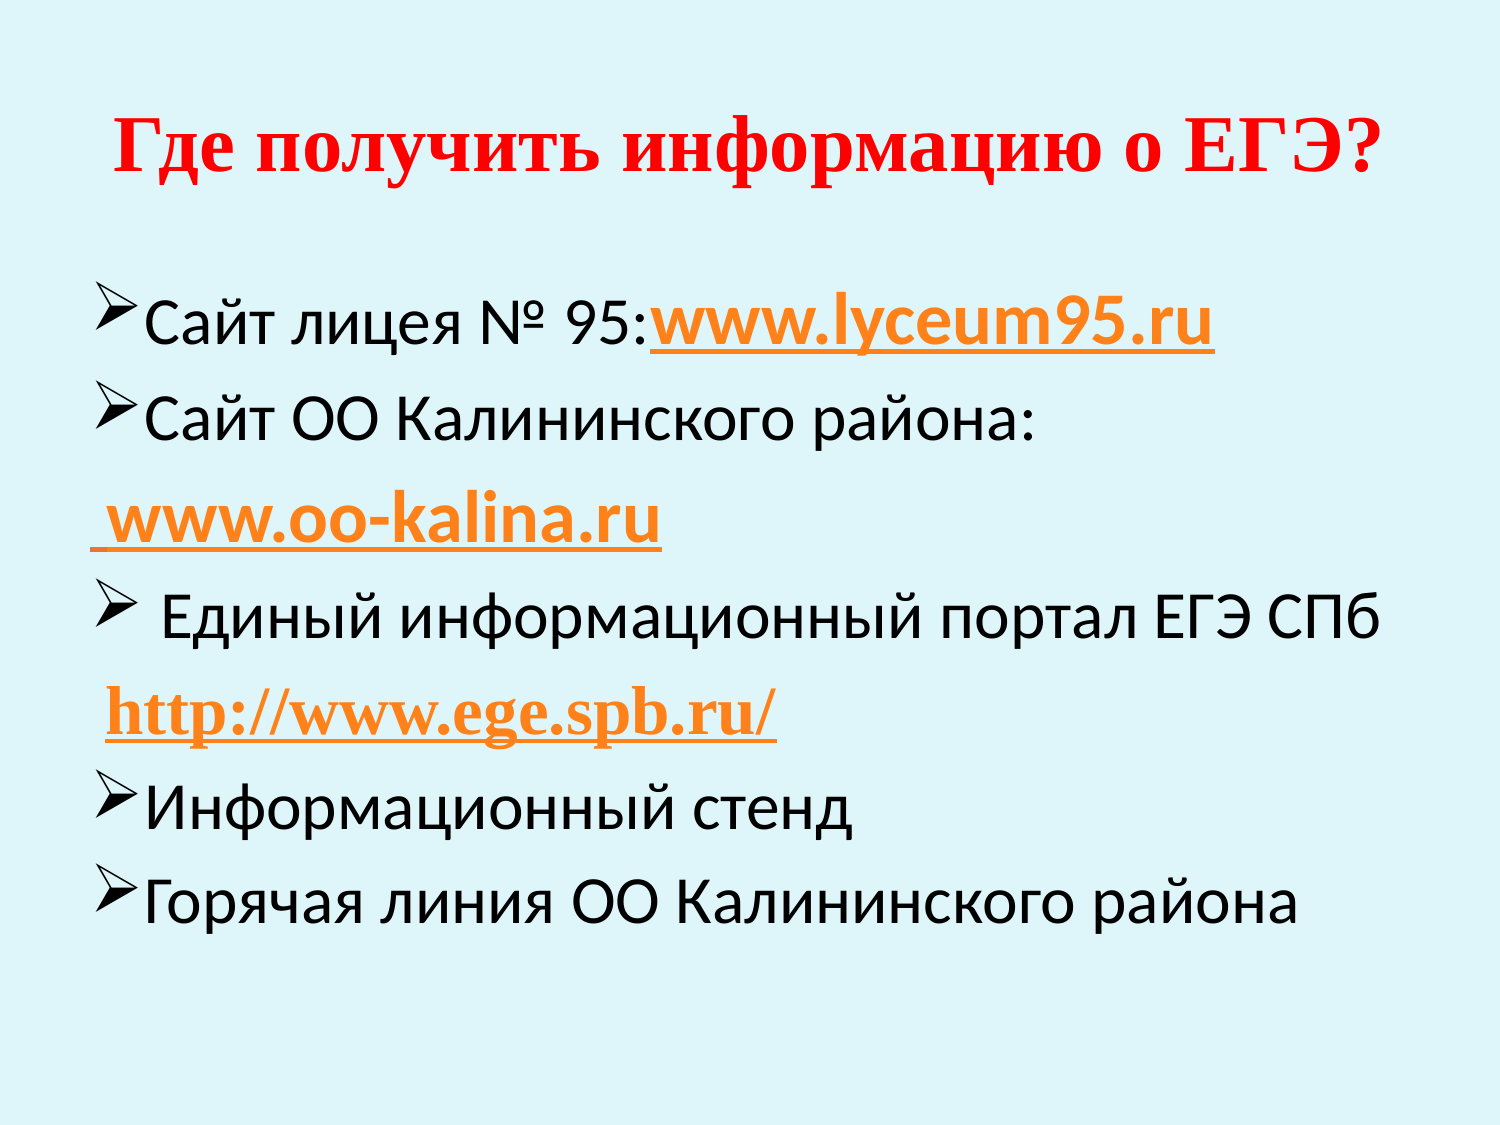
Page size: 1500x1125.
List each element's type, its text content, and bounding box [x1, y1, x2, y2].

list Сайт лицея № 95:www.lyceum95.ru Сайт ОО Калининского района: www.oо-kalina.ru Единый информационный портал ЕГЭ СПб http://www.ege.spb.ru/ Информационный стенд Горячая линия ОО Калининского района [75, 262, 1425, 1005]
title Где получить информацию о ЕГЭ? [75, 45, 1425, 233]
